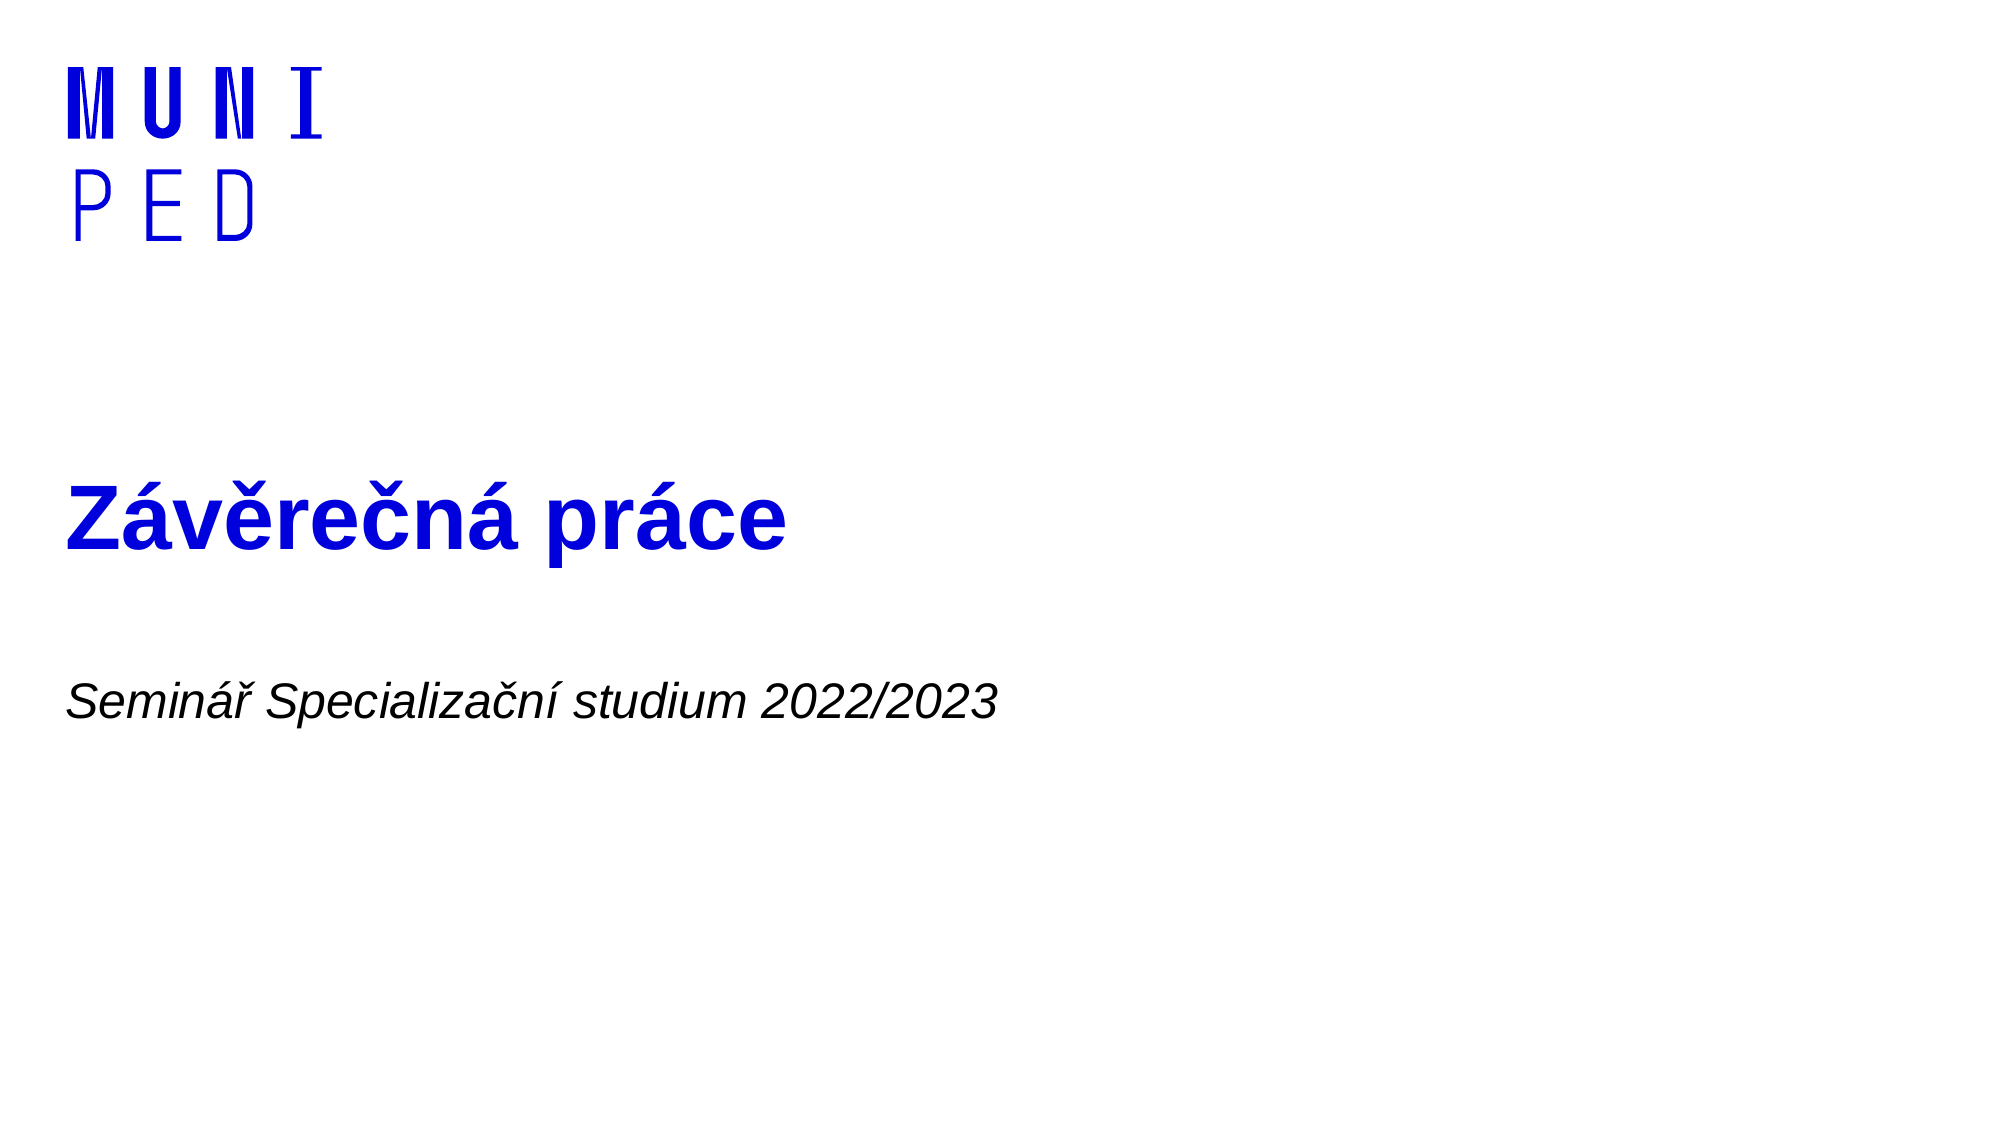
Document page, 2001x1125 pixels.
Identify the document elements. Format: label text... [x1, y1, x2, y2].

title Závěrečná práce [65, 475, 1930, 668]
subtitle Seminář Specializační studium 2022/2023 [65, 675, 1930, 790]
